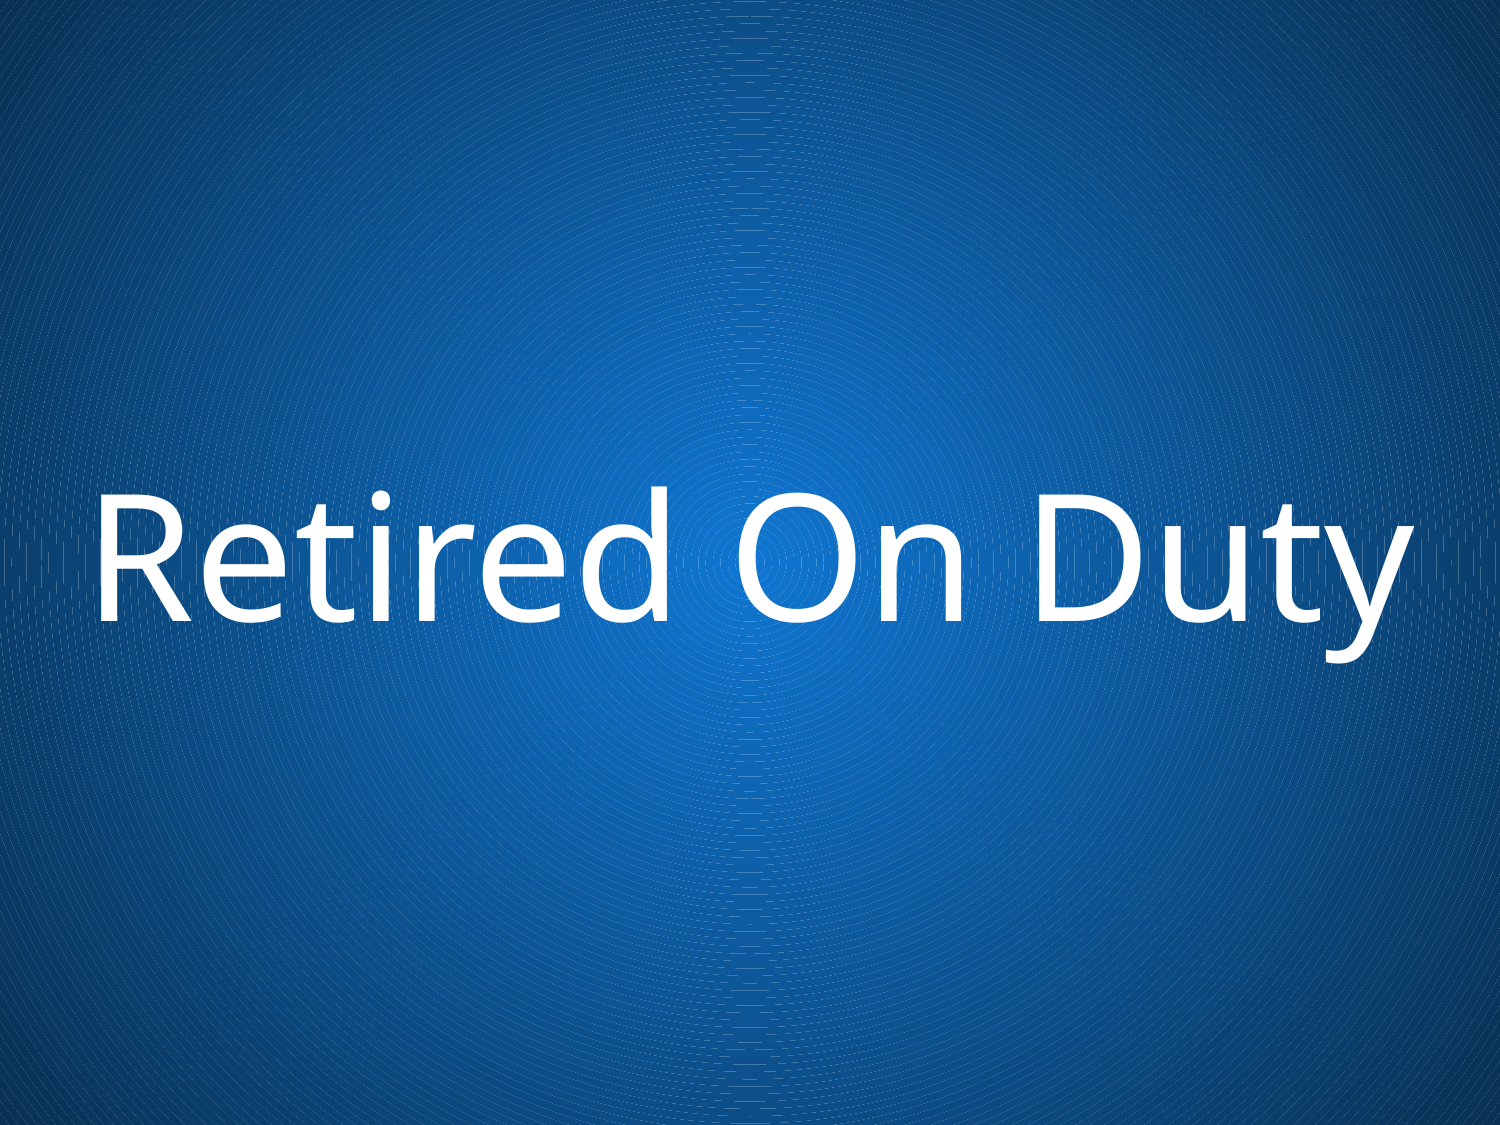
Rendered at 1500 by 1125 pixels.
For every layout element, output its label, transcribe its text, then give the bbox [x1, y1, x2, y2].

text_box Retired On Duty [0, 429, 1500, 736]
